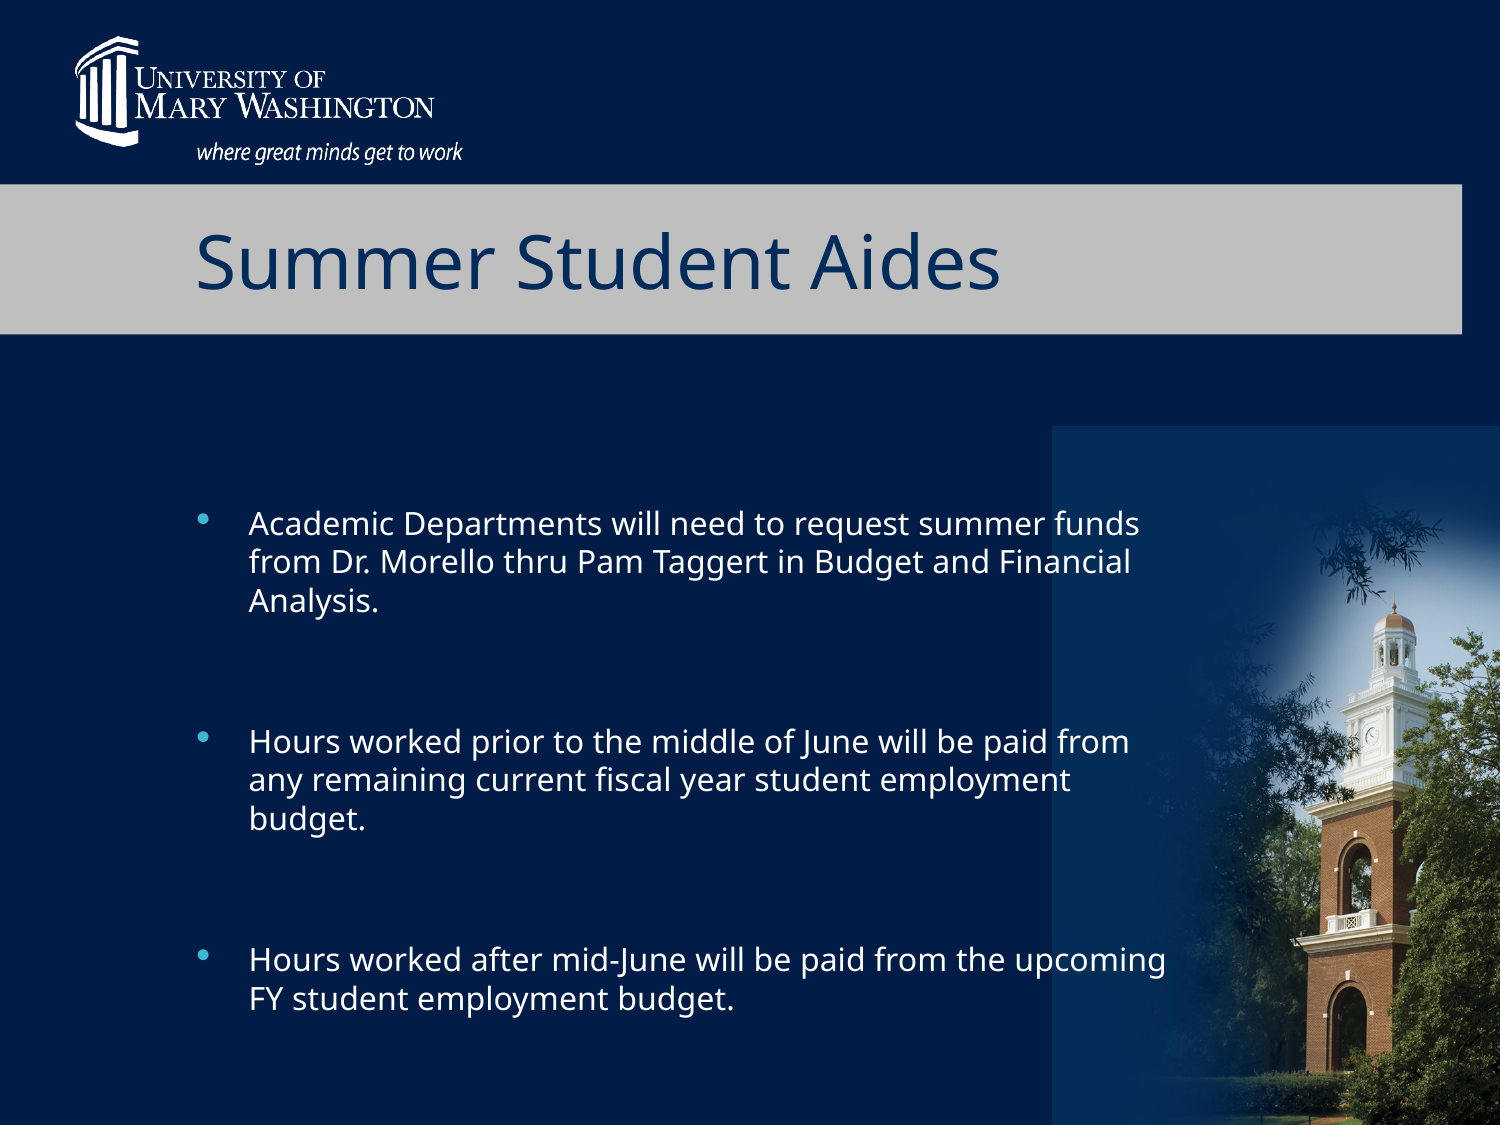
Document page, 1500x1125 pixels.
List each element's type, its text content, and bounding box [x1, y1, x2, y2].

list Academic Departments will need to request summer funds from Dr. Morello thru Pam Taggert in Budget and Financial Analysis. Hours worked prior to the middle of June will be paid from any remaining current fiscal year student employment budget. Hours worked after mid-June will be paid from the upcoming FY student employment budget. [182, 425, 1188, 1028]
picture [75, 36, 463, 165]
picture [1051, 426, 1500, 1125]
title Summer Student Aides [0, 184, 1463, 335]
